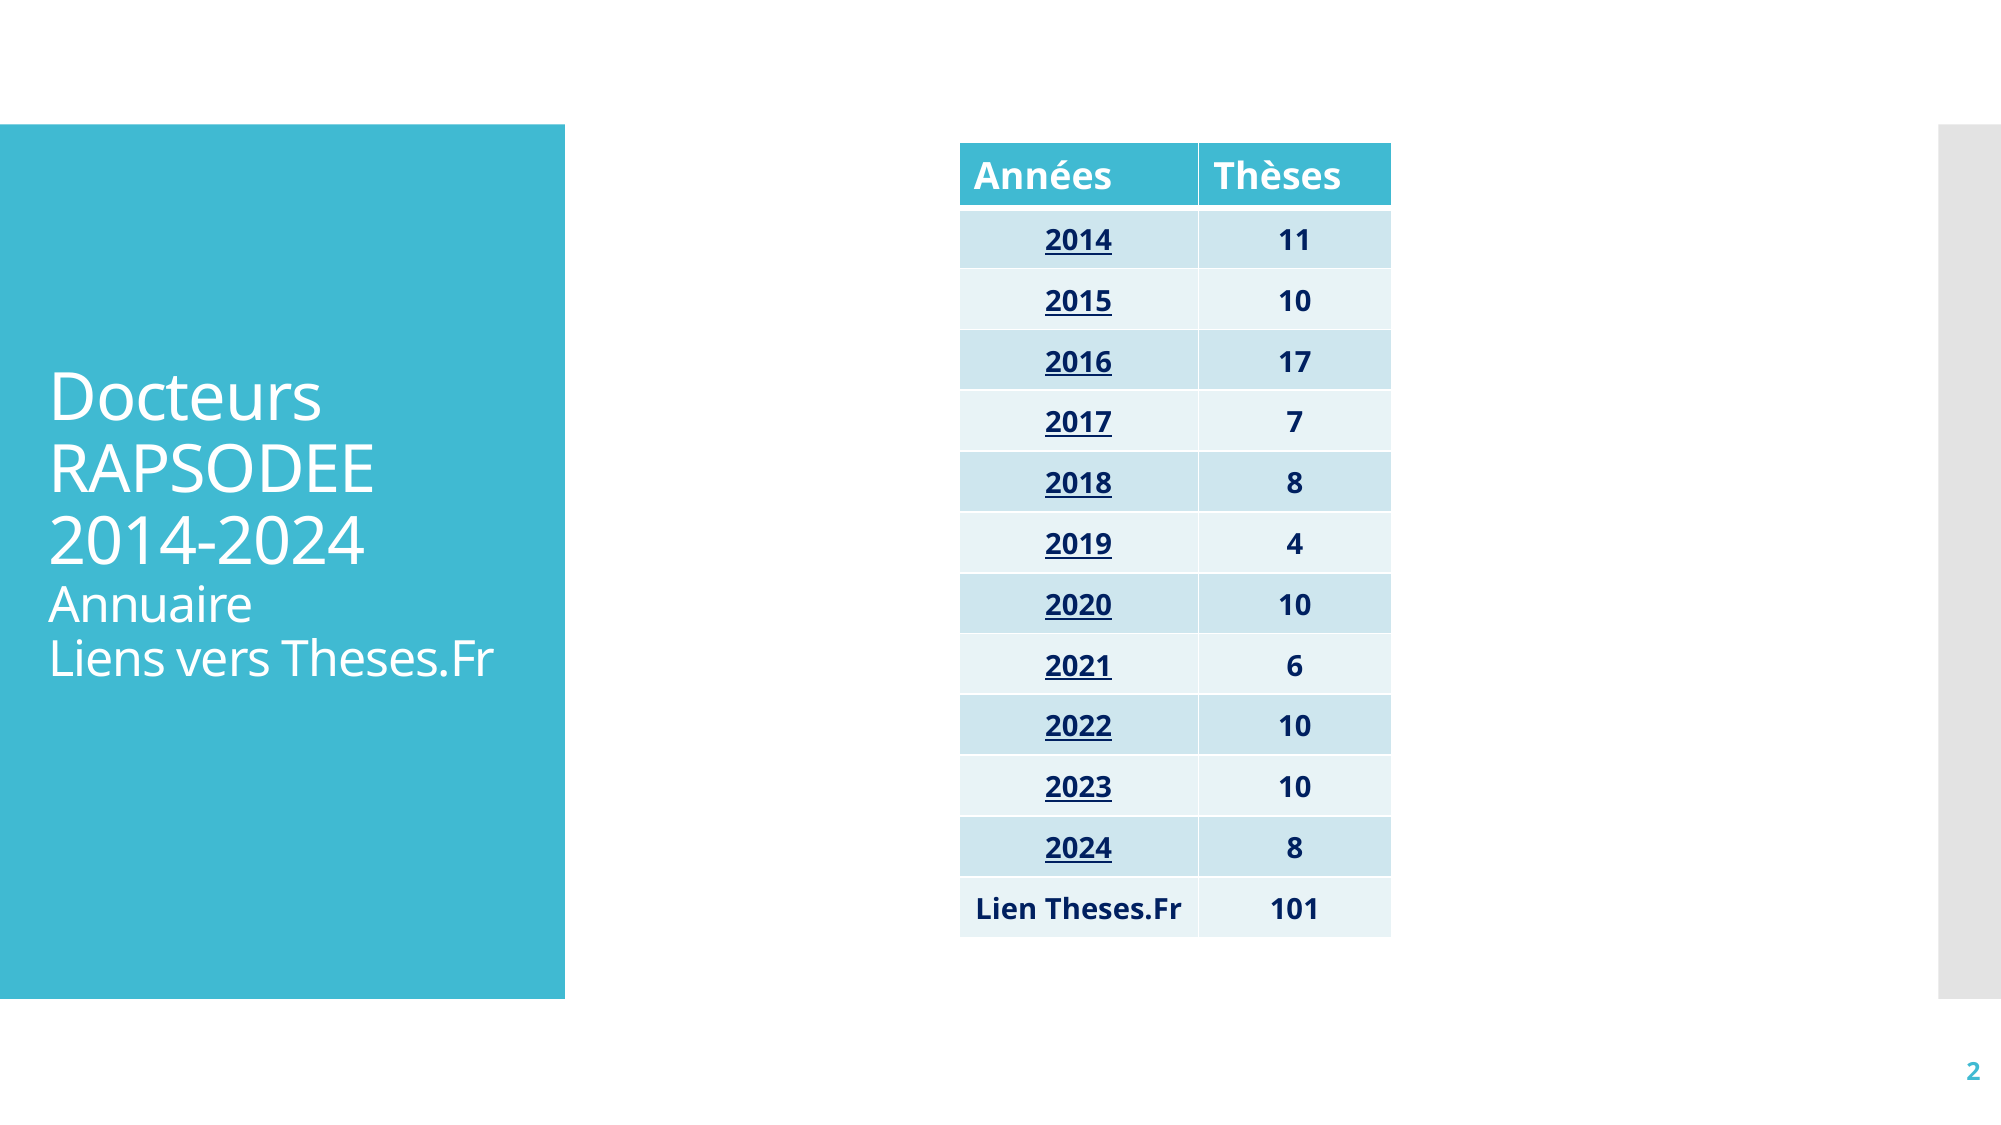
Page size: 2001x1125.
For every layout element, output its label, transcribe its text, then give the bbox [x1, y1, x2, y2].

table_cell 2021 [960, 634, 1198, 693]
table_cell 8 [1199, 452, 1391, 511]
table_cell 6 [1199, 634, 1391, 693]
title Docteurs RAPSODEE 2014-2024 Annuaire Liens vers Theses.Fr [33, 177, 517, 933]
table_cell 7 [1199, 391, 1391, 450]
table_cell 2020 [960, 574, 1198, 633]
table_cell 11 [1199, 211, 1391, 268]
table_cell 2022 [960, 695, 1198, 754]
table_cell 17 [1199, 330, 1391, 389]
table_cell Lien Theses.Fr [960, 878, 1198, 937]
table_cell 2018 [960, 452, 1198, 511]
table_cell 8 [1199, 817, 1391, 876]
table_cell 2023 [960, 756, 1198, 815]
table_cell 2019 [960, 513, 1198, 572]
table_cell 10 [1199, 756, 1391, 815]
table_cell 2016 [960, 330, 1198, 389]
table_header Thèses [1199, 143, 1391, 205]
table_cell 10 [1199, 574, 1391, 633]
table_cell 2014 [960, 211, 1198, 268]
table_cell 10 [1199, 695, 1391, 754]
table_cell 10 [1199, 269, 1391, 329]
table_header Années [960, 143, 1198, 205]
table_cell 2015 [960, 269, 1198, 329]
table_cell 4 [1199, 513, 1391, 572]
table_cell 2017 [960, 391, 1198, 450]
slide_number 2 [1744, 1042, 1996, 1103]
table_cell 2024 [960, 817, 1198, 876]
table_cell 101 [1199, 878, 1391, 937]
